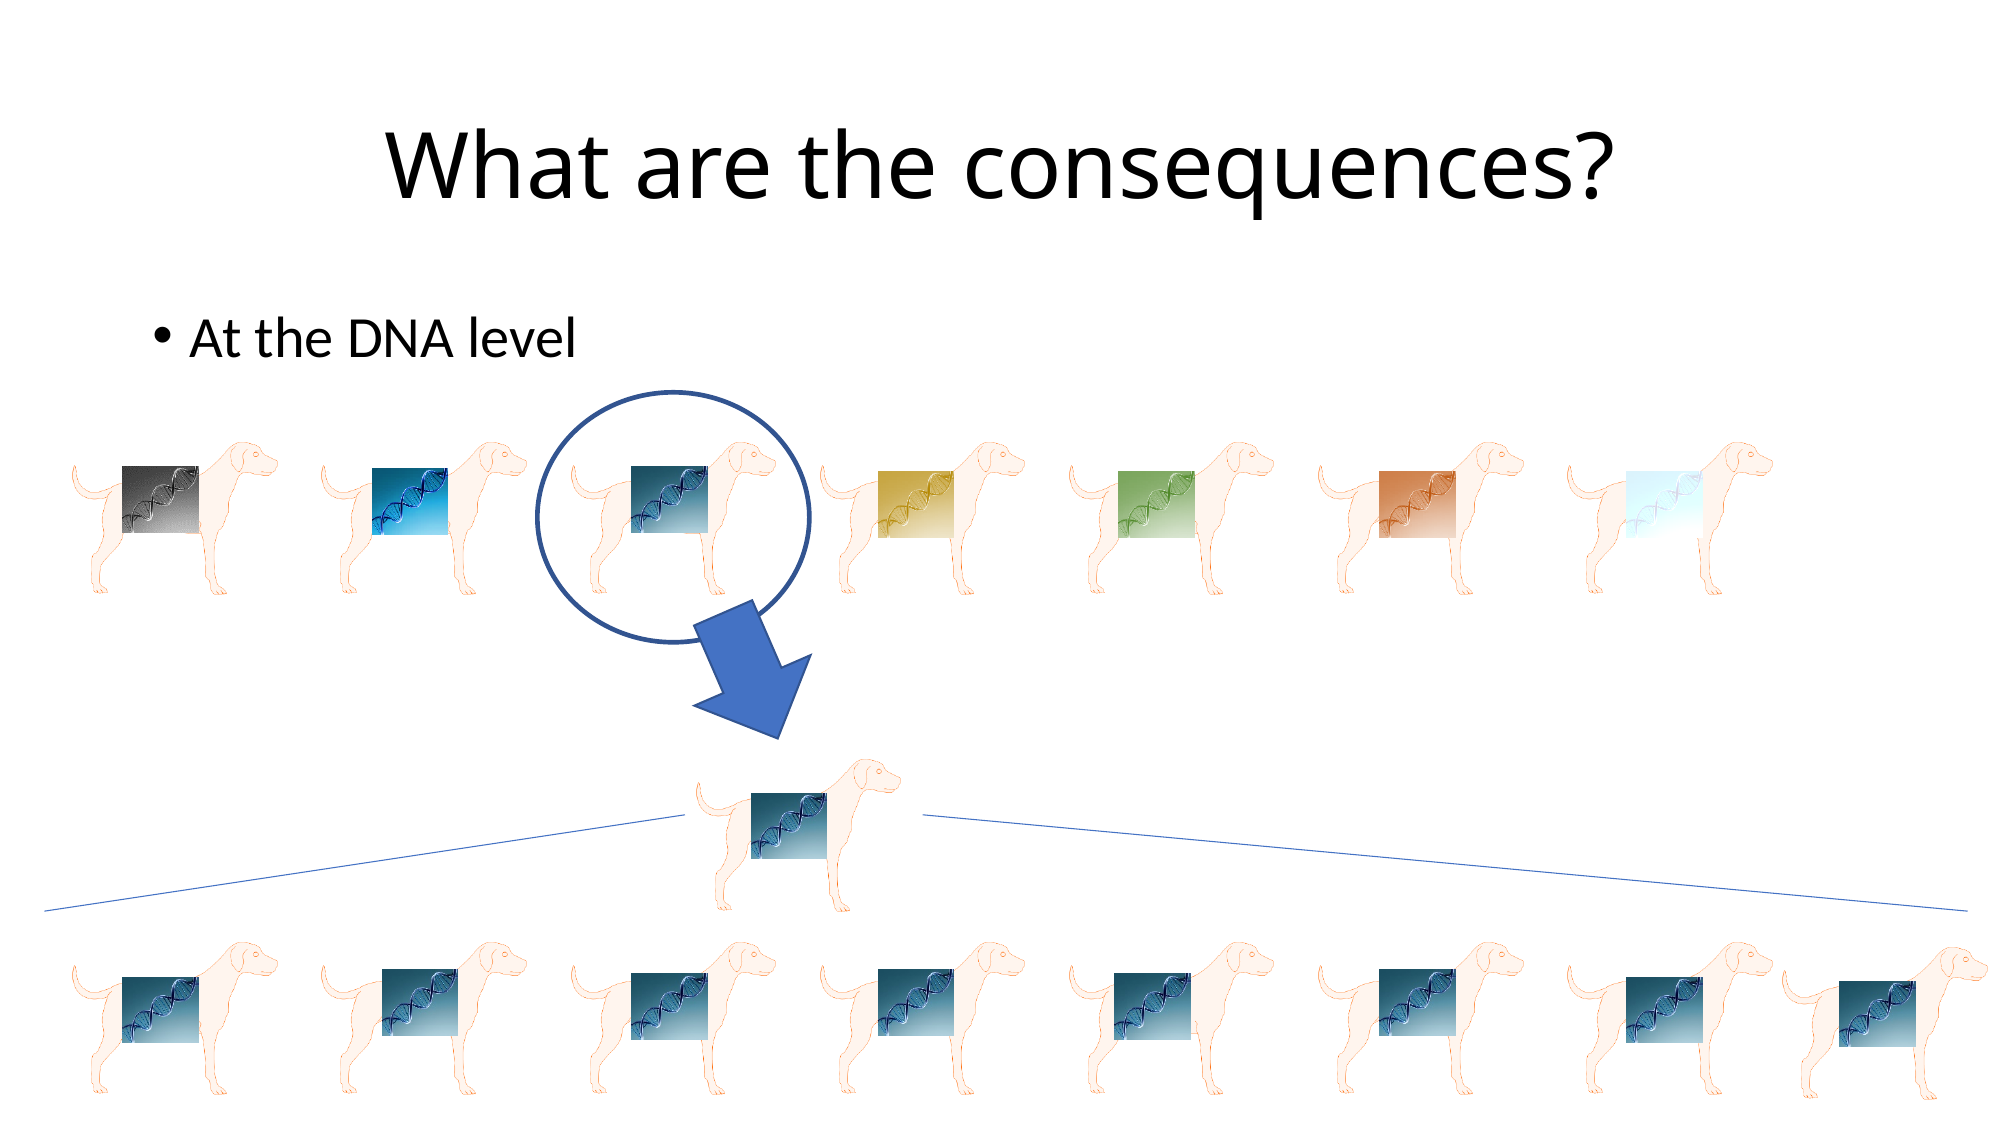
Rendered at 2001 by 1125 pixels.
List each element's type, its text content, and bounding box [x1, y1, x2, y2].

text_box [565, 595, 782, 644]
picture [696, 757, 901, 912]
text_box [922, 814, 1968, 912]
title What are the consequences? [137, 59, 1863, 278]
list At the DNA level [137, 299, 1863, 940]
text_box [44, 814, 685, 912]
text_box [72, 440, 1773, 595]
text_box [565, 391, 782, 440]
text_box [691, 598, 813, 740]
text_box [72, 940, 1988, 1100]
